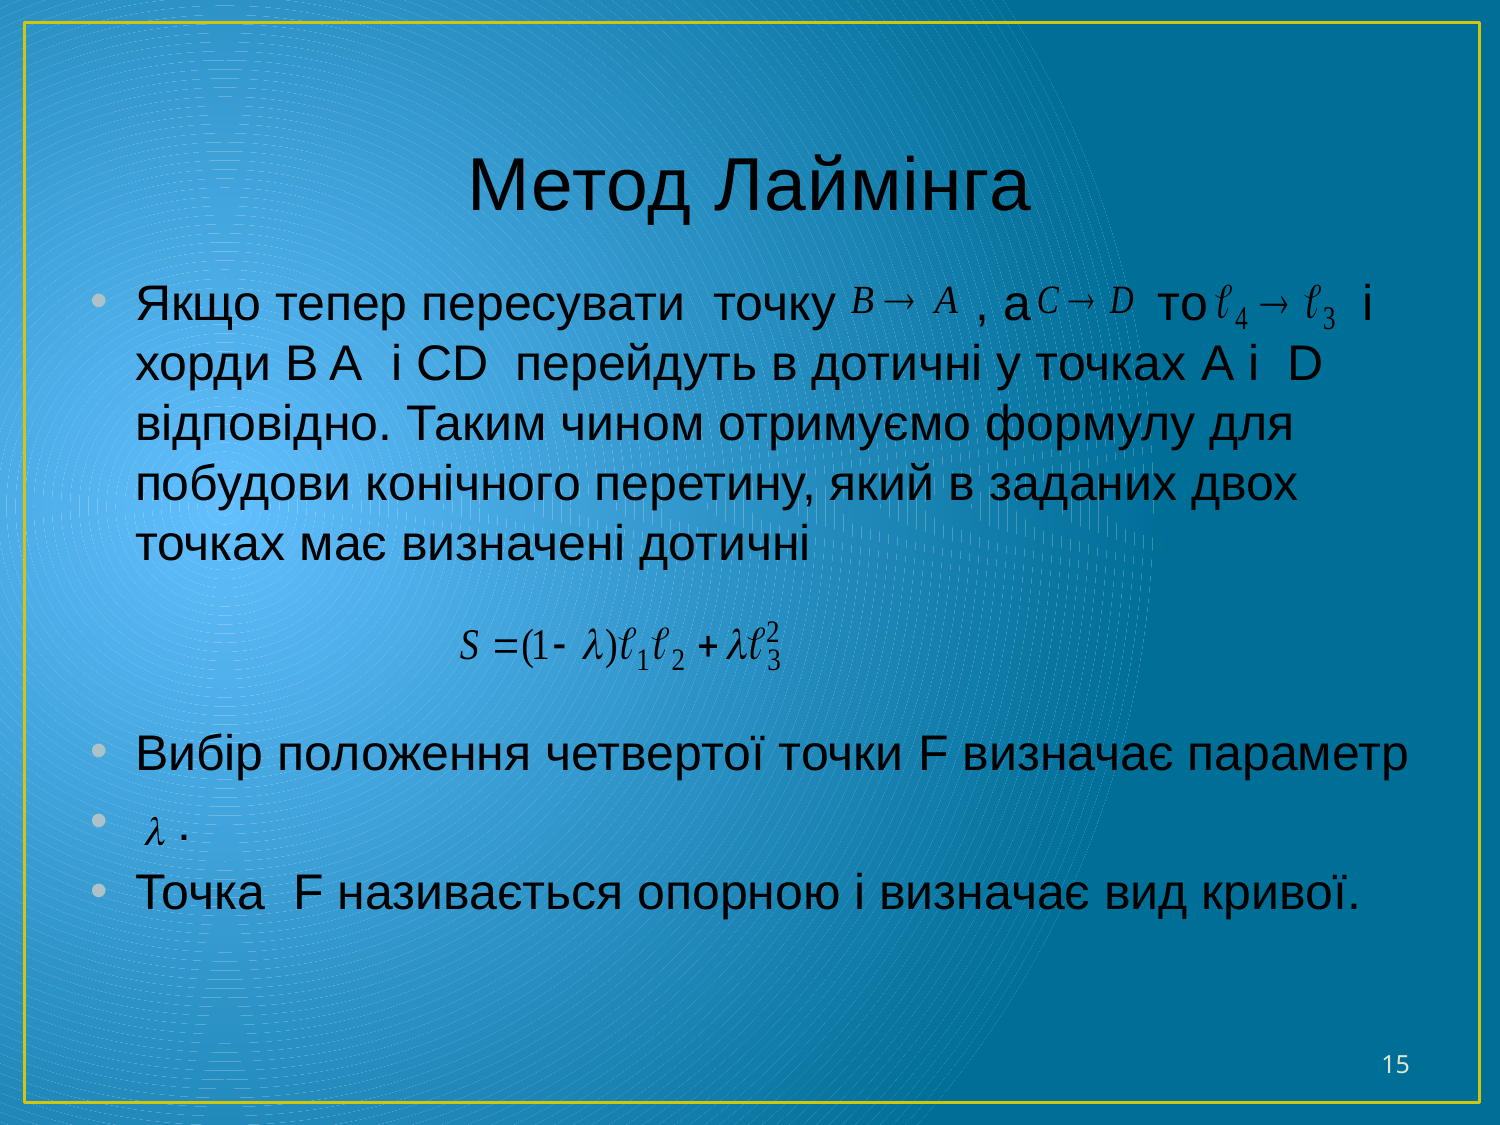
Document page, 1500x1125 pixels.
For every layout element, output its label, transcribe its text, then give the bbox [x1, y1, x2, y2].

title Метод Лаймінга [75, 45, 1425, 233]
list Якщо тепер пересувати точку , а то і хорди B A і CD перейдуть в дотичні у точках A і D відповідно. Таким чином отримуємо формулу для побудови конічного перетину, який в заданих двох точках має визначені дотичні Вибір положення четвертої точки F визначає параметр . Точка F називається опорною і визначає вид кривої. [75, 262, 1425, 1005]
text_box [138, 810, 172, 854]
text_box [1210, 275, 1341, 339]
slide_number 15 [1074, 1035, 1425, 1096]
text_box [454, 609, 786, 679]
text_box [844, 278, 963, 323]
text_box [1033, 278, 1140, 323]
